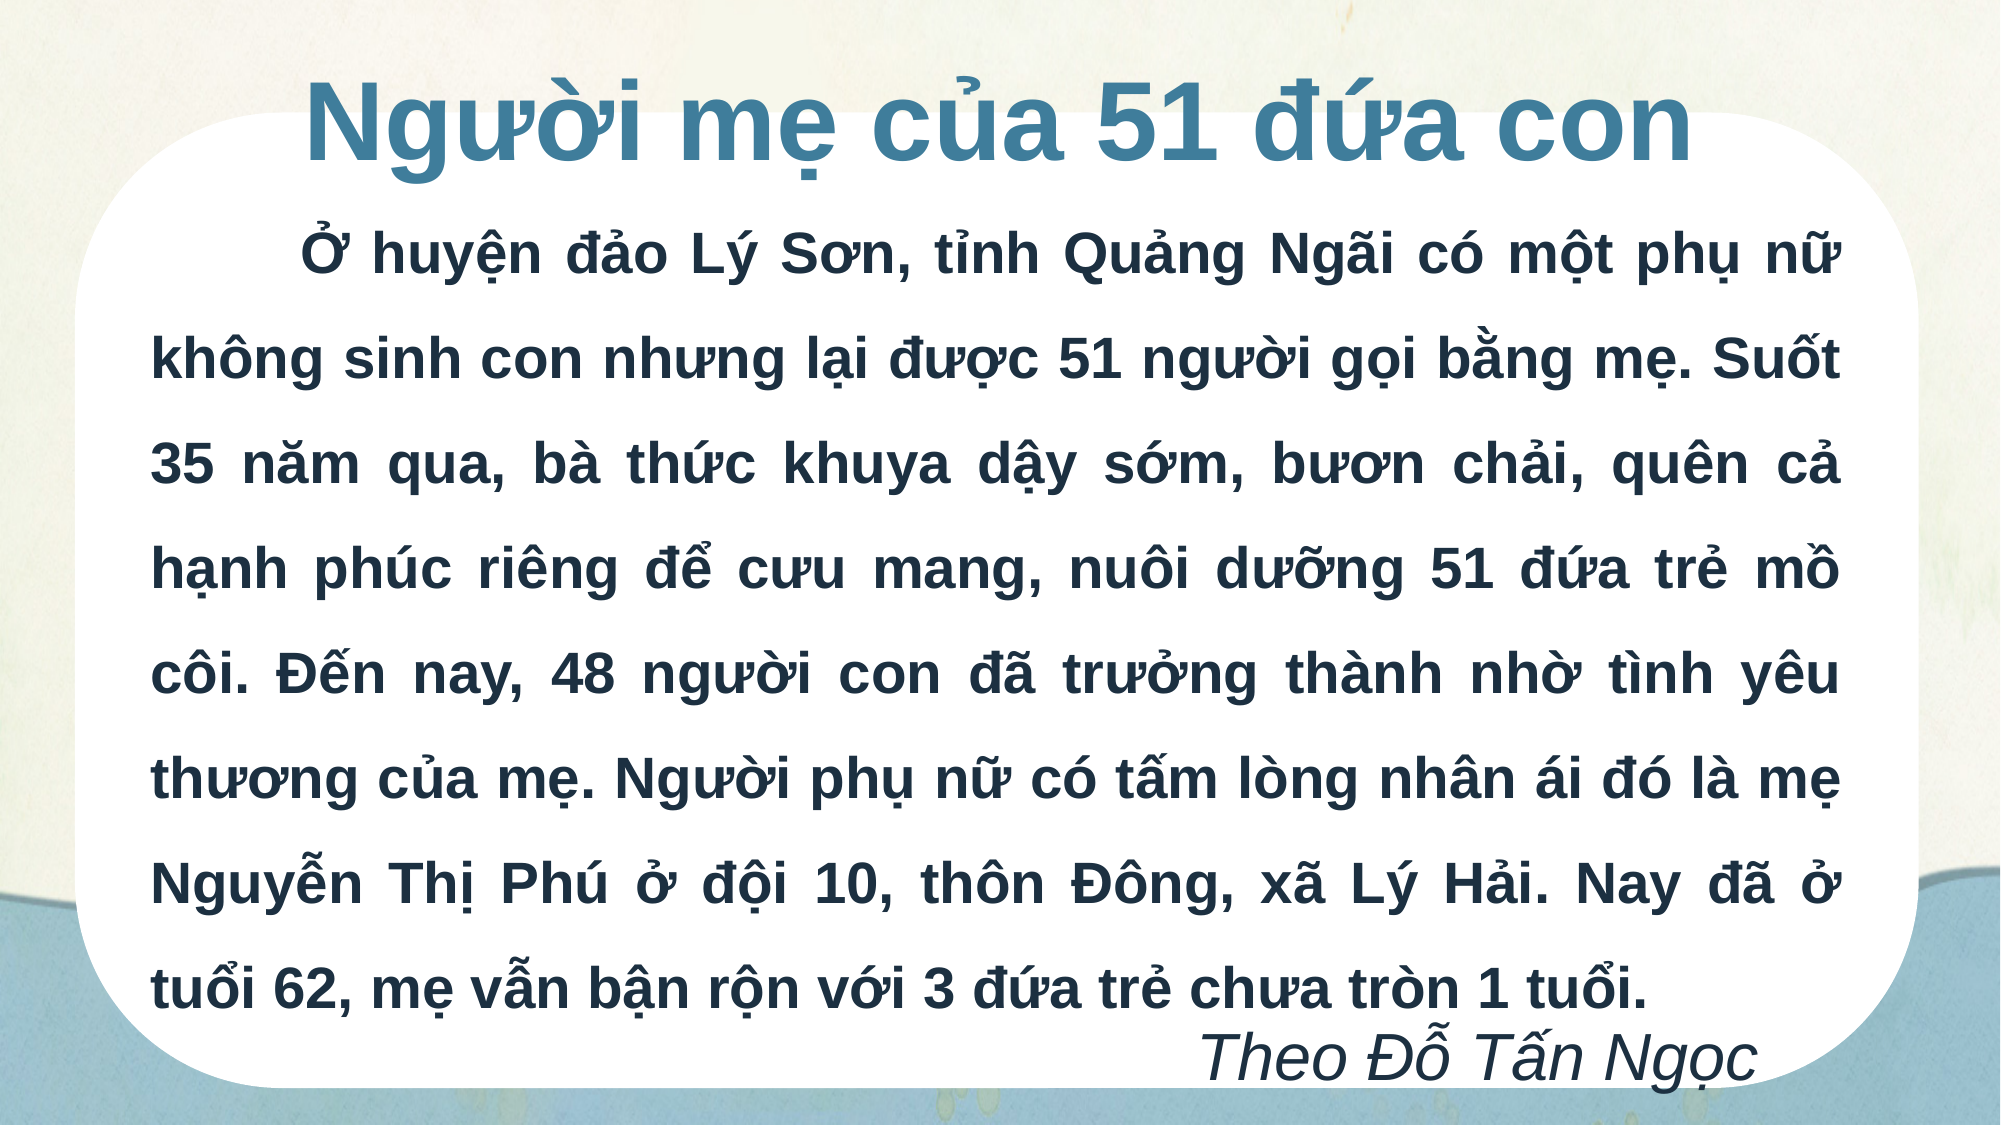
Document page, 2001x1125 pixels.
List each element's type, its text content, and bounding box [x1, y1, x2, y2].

text_box Người mẹ của 51 đứa con [212, 0, 1788, 191]
text_box Ở huyện đảo Lý Sơn, tỉnh Quảng Ngãi có một phụ nữ không sinh con nhưng lại được 51 người gọi bằng mẹ. Suốt 35 năm qua, bà thức khuya dậy sớm, bươn chải, quên cả hạnh phúc riêng để cưu mang, nuôi dưỡng 51 đứa trẻ mồ côi. Đến nay, 48 người con đã trưởng thành nhờ tình yêu thương của mẹ. Người phụ nữ có tấm lòng nhân ái đó là mẹ Nguyễn Thị Phú ở đội 10, thôn Đông, xã Lý Hải. Nay đã ở tuổi 62, mẹ vẫn bận rộn với 3 đứa trẻ chưa tròn 1 tuổi. [74, 124, 1919, 1089]
picture [0, 0, 2001, 1125]
text_box Theo Đỗ Tấn Ngọc [1137, 1005, 1819, 1101]
